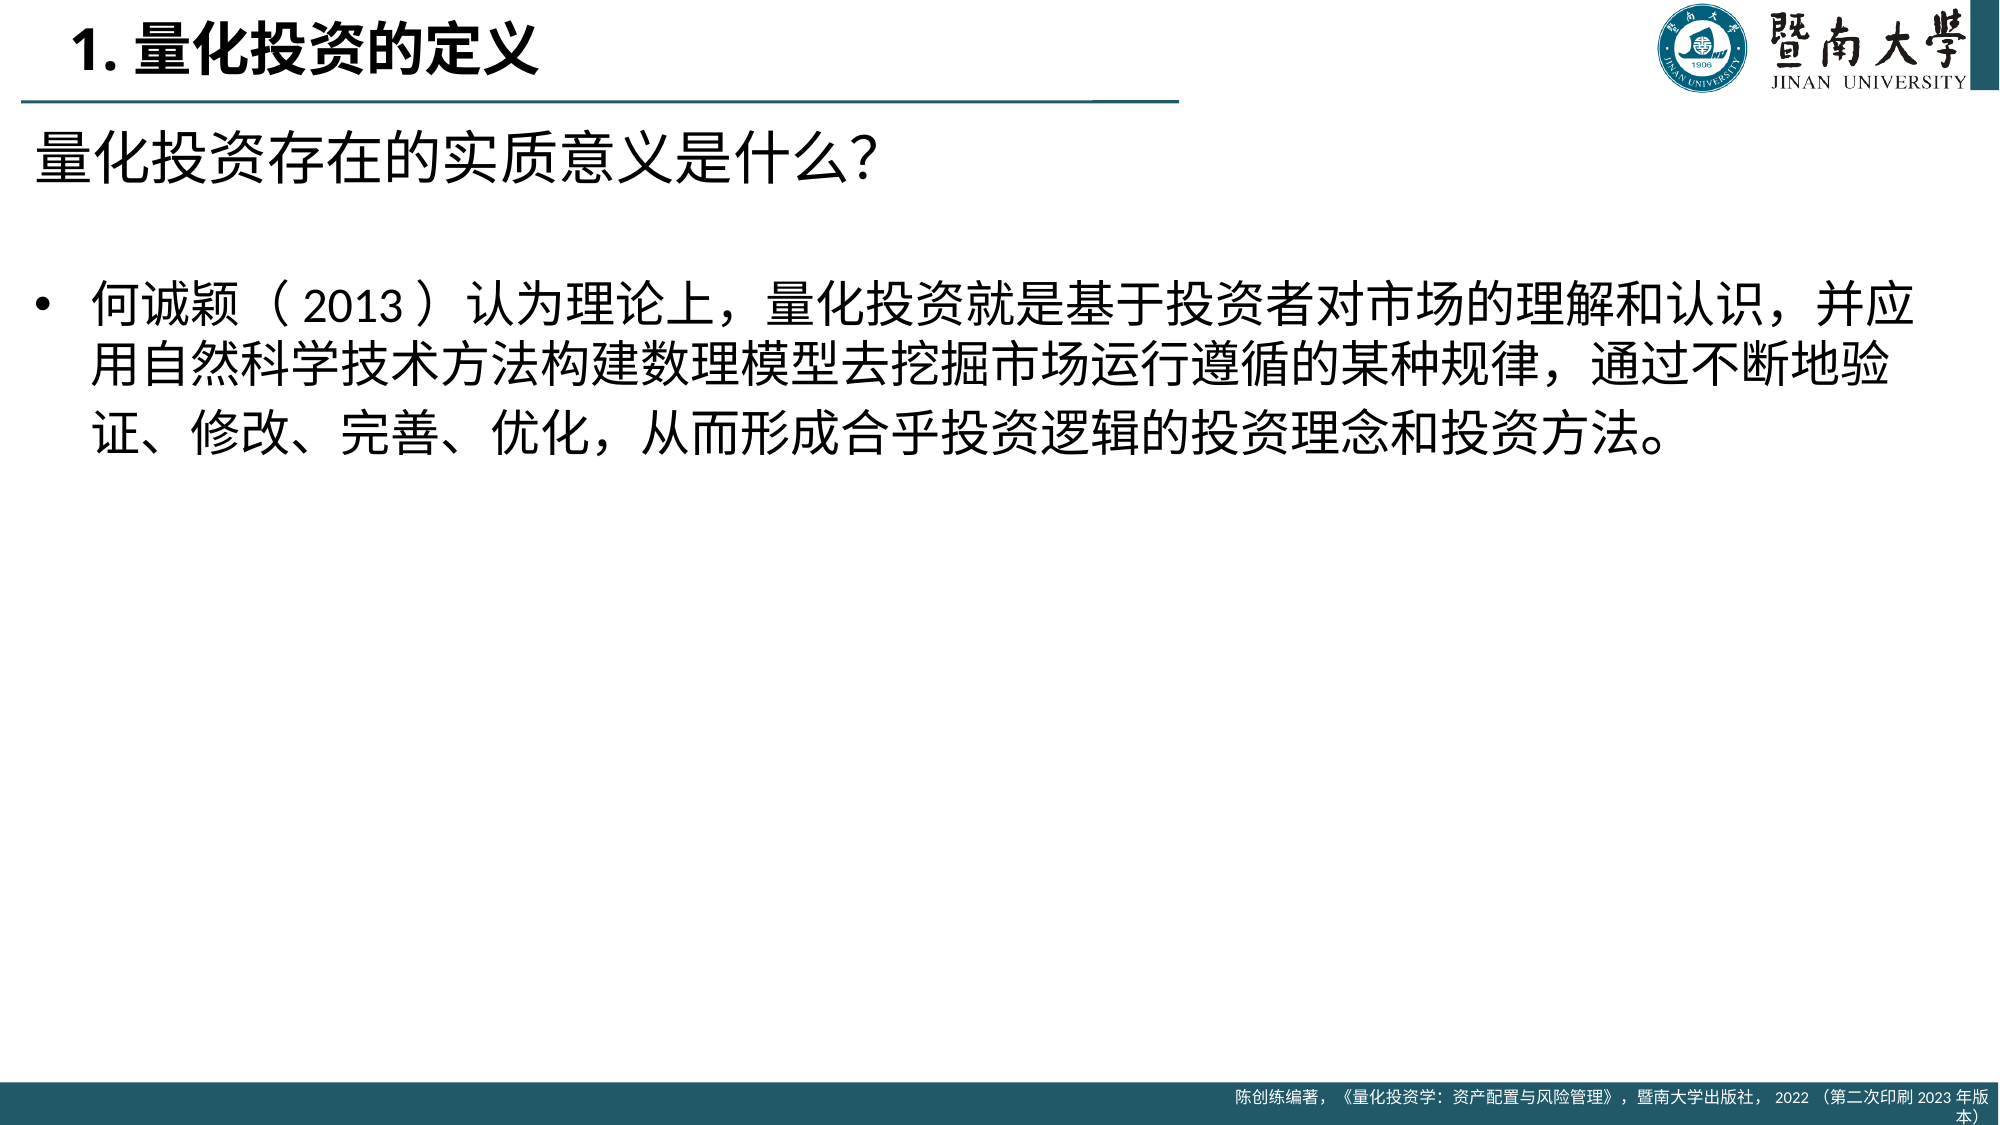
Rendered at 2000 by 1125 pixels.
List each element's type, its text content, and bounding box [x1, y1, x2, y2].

picture [1657, 3, 1967, 93]
list 量化投资存在的实质意义是什么？ 何诚颖（2013）认为理论上，量化投资就是基于投资者对市场的理解和认识，并应用自然科学技术方法构建数理模型去挖掘市场运行遵循的某种规律，通过不断地验证、修改、完善、优化，从而形成合乎投资逻辑的投资理念和投资方法。 [19, 113, 1969, 1015]
title 1.量化投资的定义 [54, 7, 813, 88]
